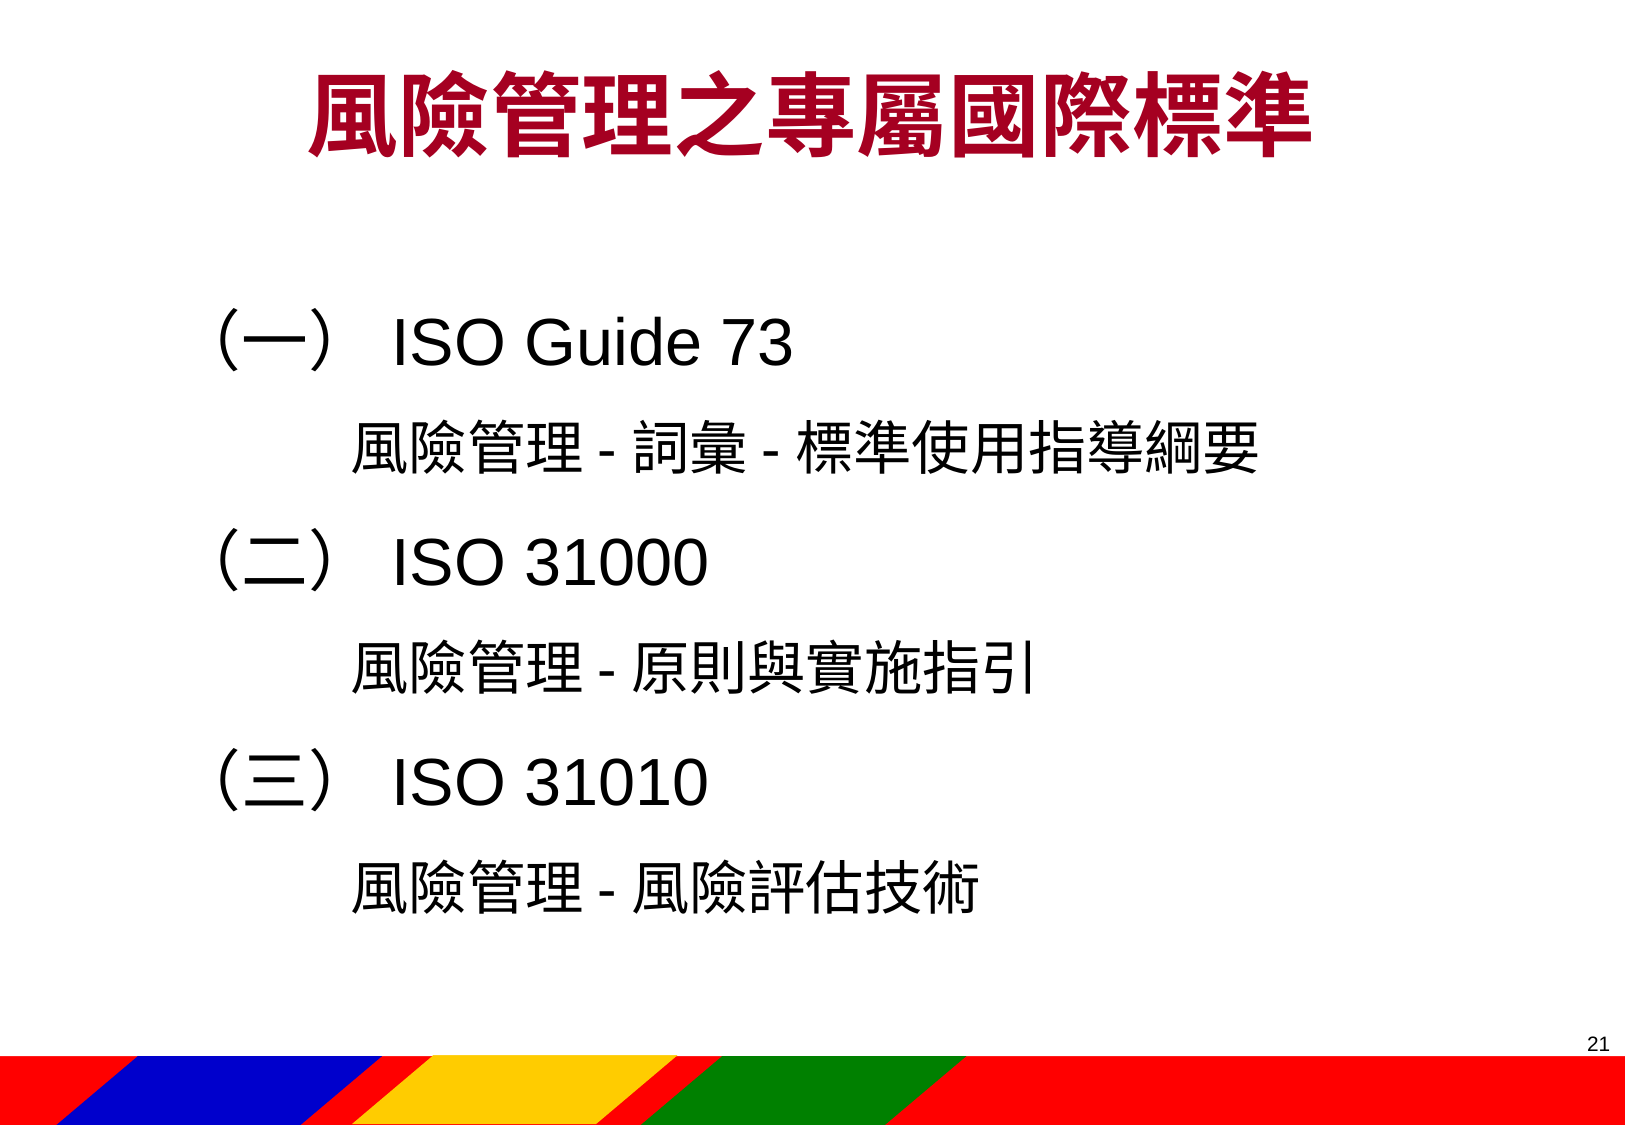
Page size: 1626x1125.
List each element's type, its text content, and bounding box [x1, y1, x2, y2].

slide_number 20 [1245, 1023, 1625, 1099]
list （一）ISO Guide 73 風險管理-詞彙-標準使用指導綱要 （二）ISO 31000 風險管理-原則與實施指引 （三）ISO 31010 風險管理-風險評估技術 [159, 267, 1542, 1071]
title 風險管理之專屬國際標準 [80, 19, 1543, 206]
